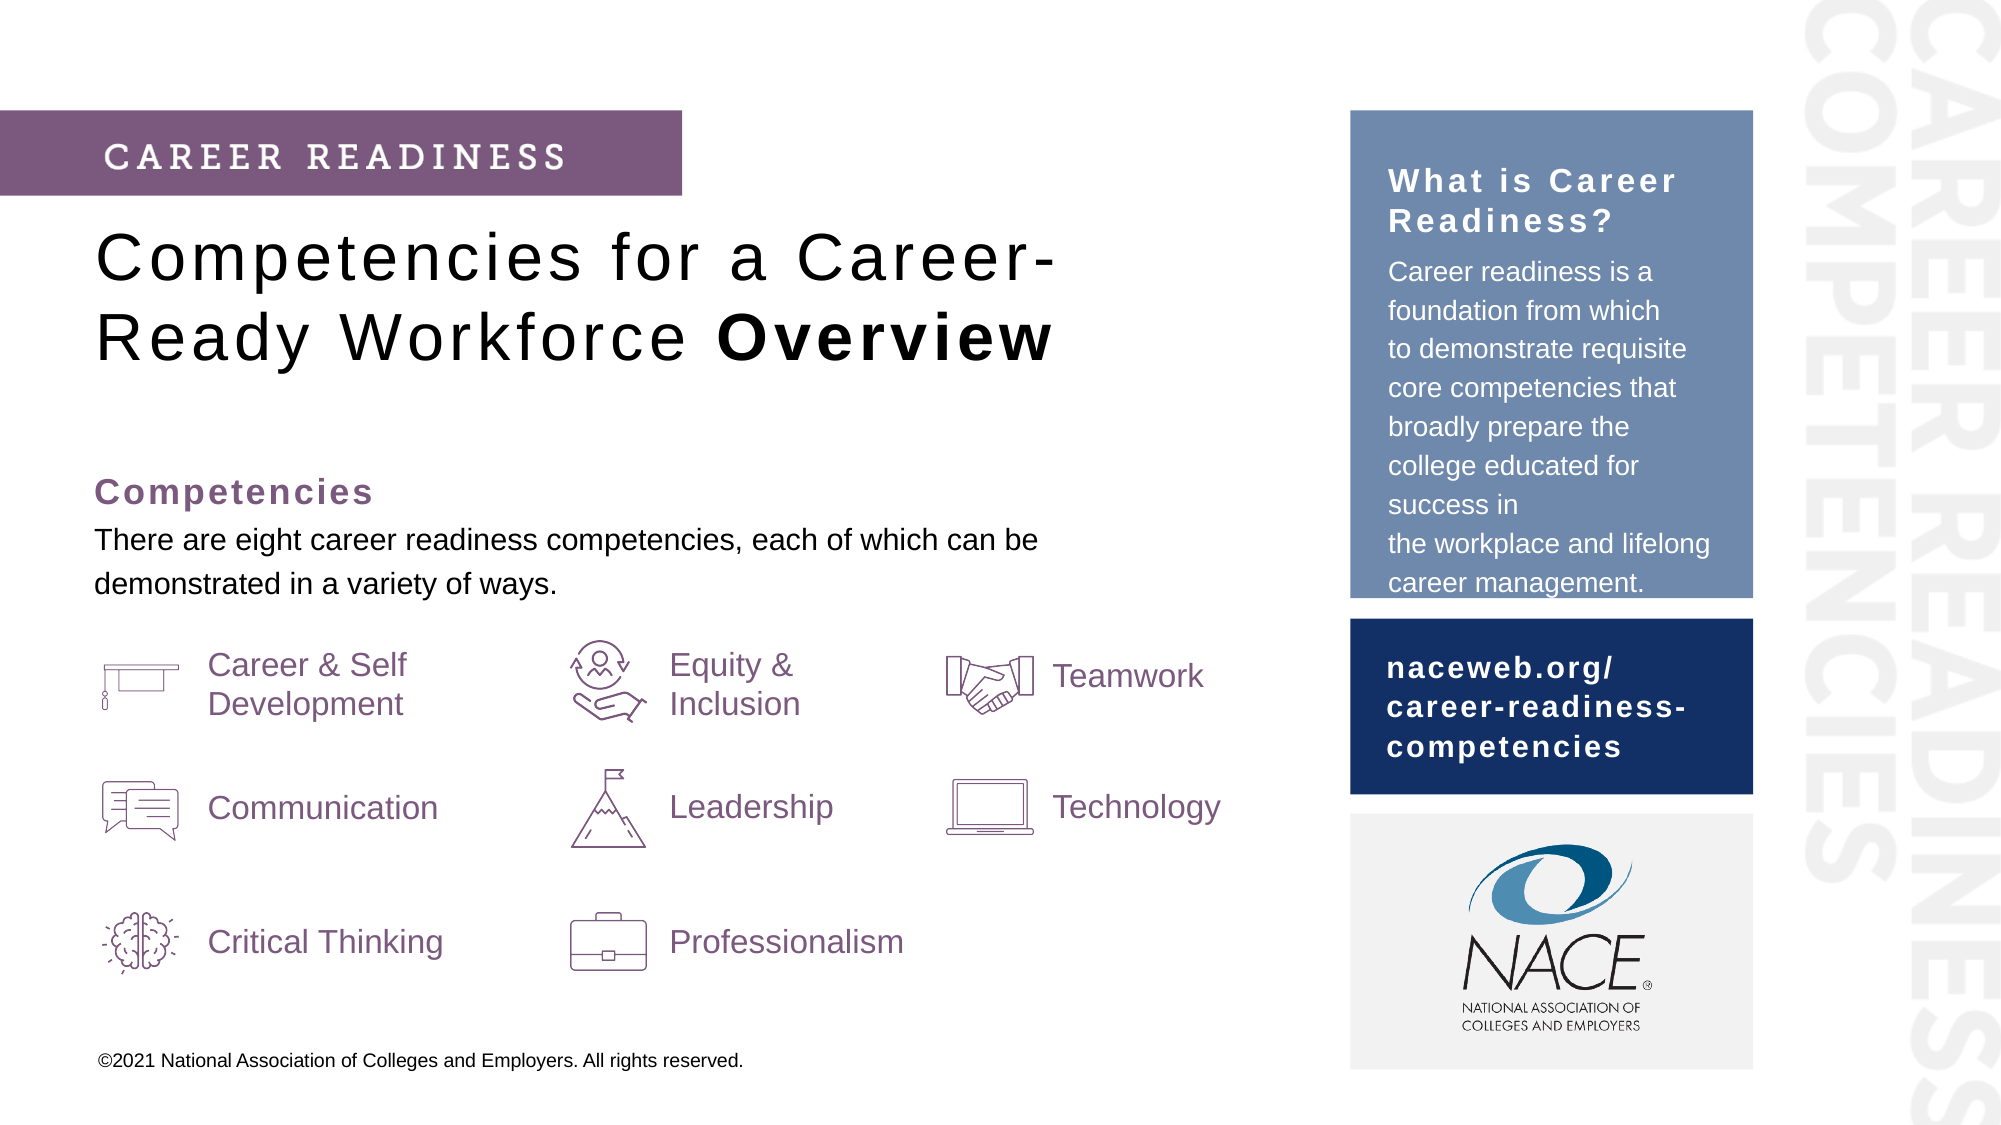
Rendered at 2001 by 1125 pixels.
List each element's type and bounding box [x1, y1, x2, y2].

picture [570, 902, 647, 980]
picture [102, 904, 179, 982]
picture [569, 769, 648, 848]
picture [81, 124, 656, 185]
picture [102, 772, 179, 850]
picture [946, 642, 1034, 730]
picture [567, 640, 650, 723]
picture [946, 763, 1034, 851]
picture [102, 645, 179, 723]
picture [1462, 844, 1652, 1031]
